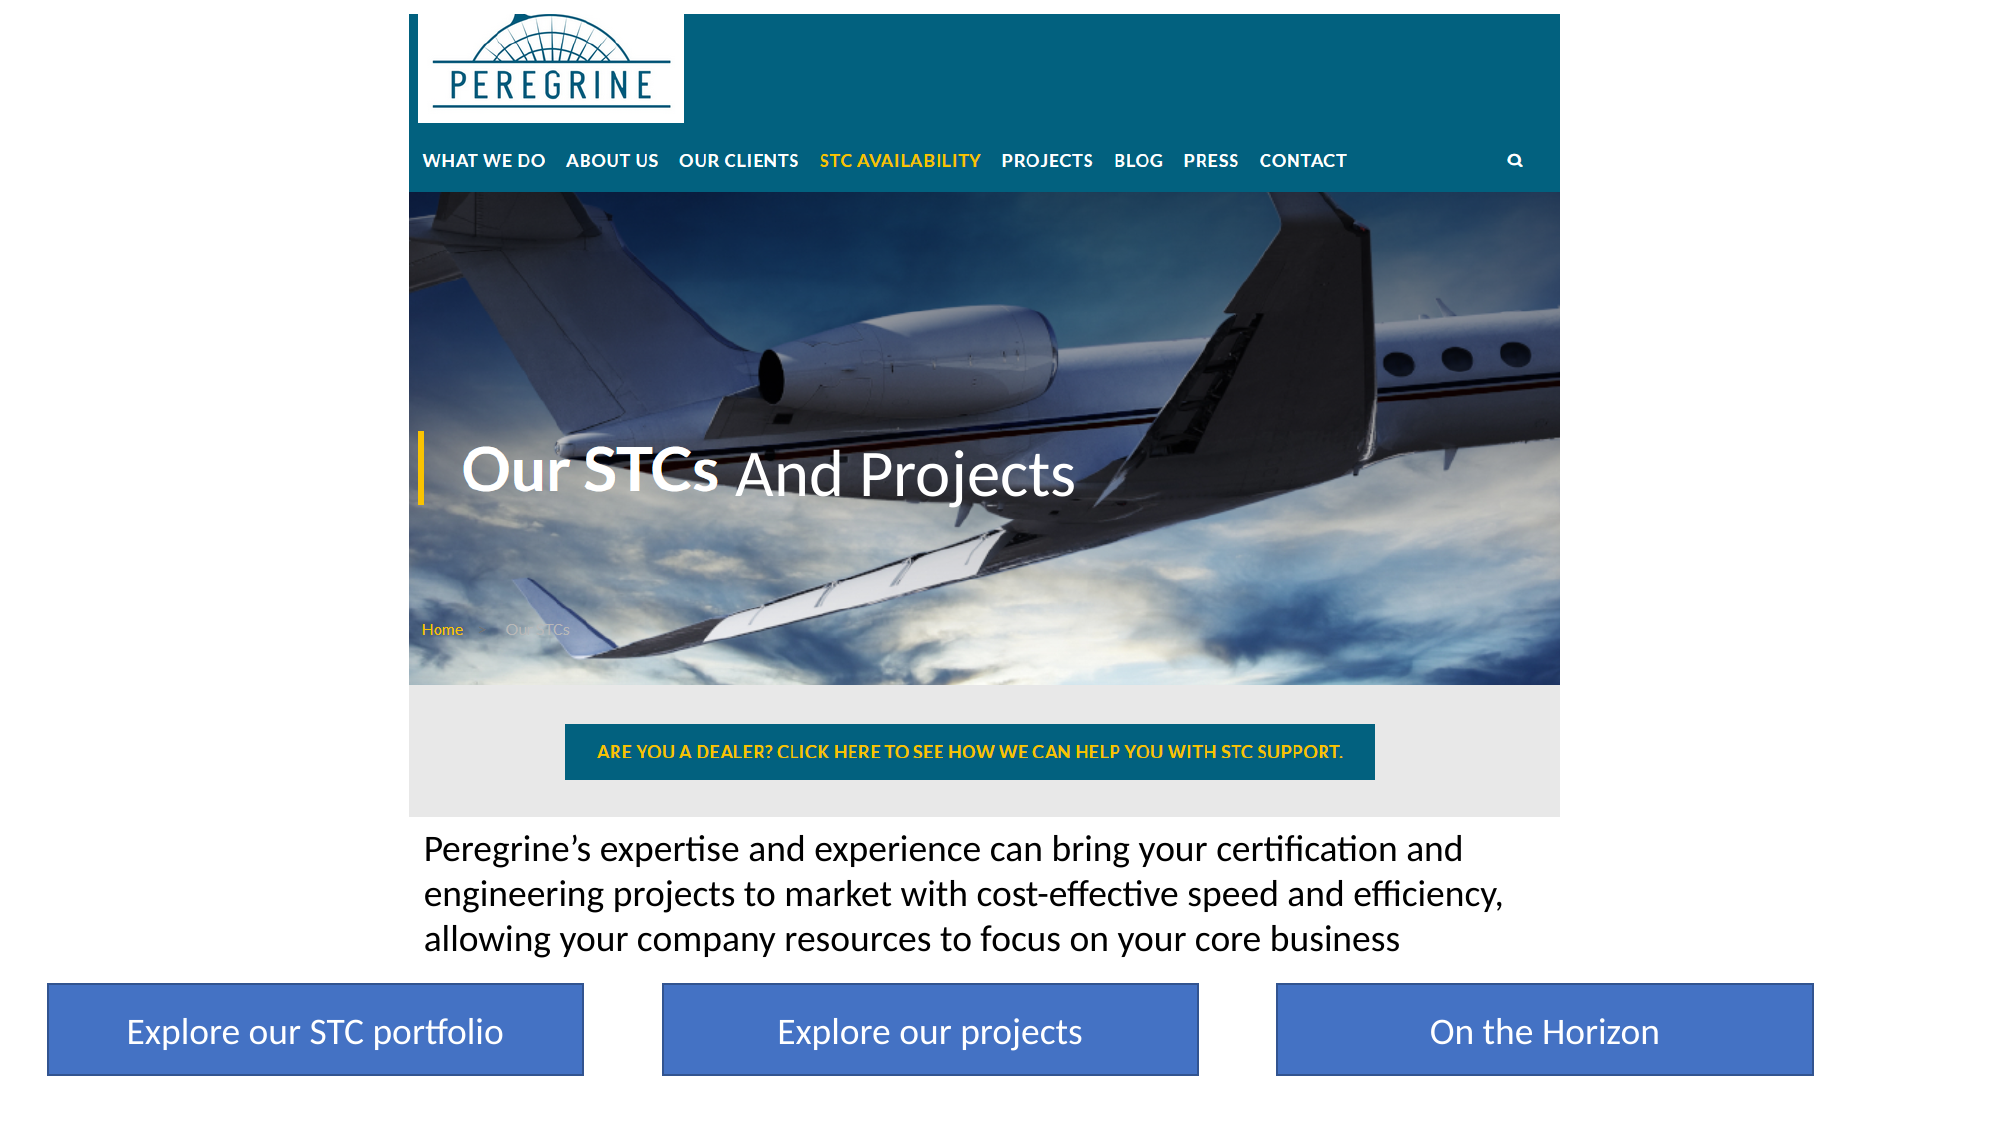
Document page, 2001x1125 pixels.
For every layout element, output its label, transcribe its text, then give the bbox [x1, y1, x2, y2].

picture [491, 155, 498, 166]
picture [870, 155, 881, 166]
picture [592, 51, 607, 60]
picture [419, 14, 683, 122]
picture [535, 51, 543, 60]
picture [458, 155, 465, 165]
picture [485, 155, 491, 166]
picture [1289, 155, 1298, 166]
text_box On the Horizon [1276, 983, 1814, 1076]
picture [408, 193, 1560, 817]
picture [1221, 156, 1227, 165]
text_box Peregrine’s expertise and experience can bring your certification and engineering projects to market with cost-effective speed and efficiency, allowing your company resources to focus on your core business [408, 817, 1560, 967]
picture [970, 155, 979, 166]
picture [1151, 155, 1155, 166]
picture [424, 155, 429, 166]
picture [841, 155, 846, 165]
picture [882, 155, 892, 166]
picture [569, 155, 578, 166]
picture [650, 156, 657, 166]
picture [561, 51, 569, 60]
picture [943, 155, 950, 166]
picture [821, 157, 828, 166]
picture [1517, 155, 1521, 166]
picture [739, 155, 745, 166]
picture [858, 155, 869, 166]
picture [1128, 155, 1135, 166]
picture [1086, 156, 1091, 165]
picture [1313, 155, 1320, 165]
text_box Explore our projects [662, 983, 1199, 1076]
picture [902, 155, 921, 166]
picture [766, 155, 775, 166]
picture [1231, 157, 1237, 164]
text_box Explore our STC portfolio [47, 983, 584, 1076]
